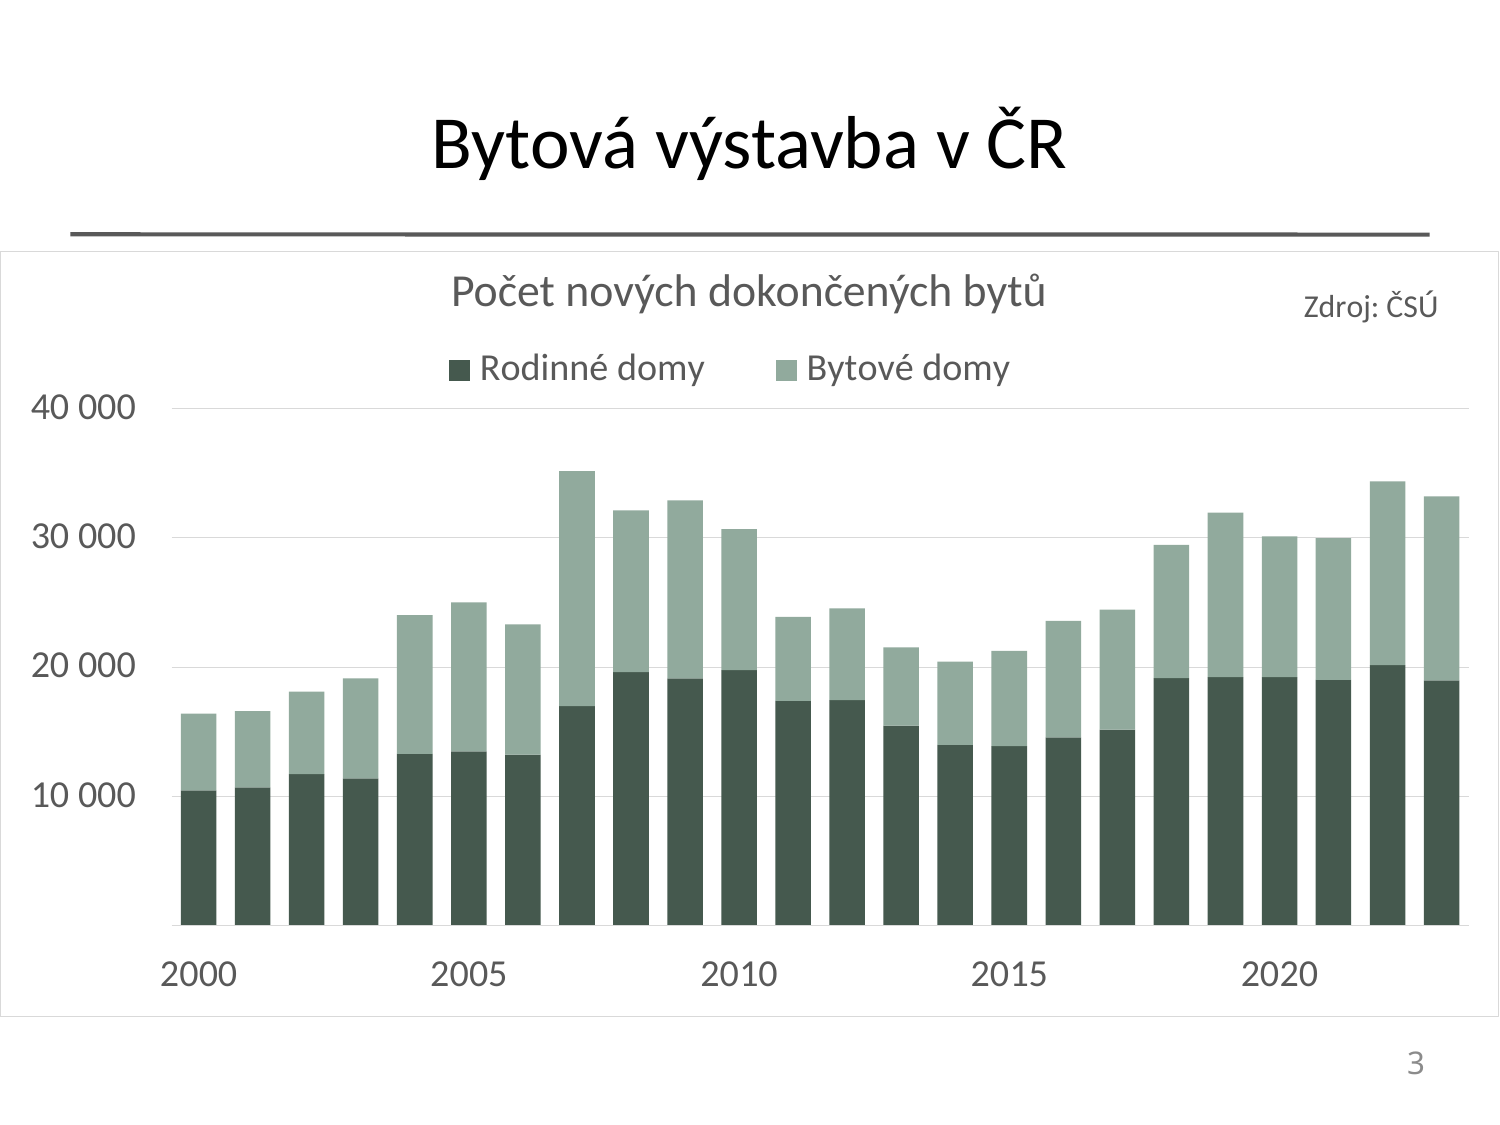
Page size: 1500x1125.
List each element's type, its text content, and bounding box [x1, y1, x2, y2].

picture [0, 250, 1500, 1018]
title Bytová výstavba v ČR [74, 44, 1426, 233]
slide_number 3 [1074, 1042, 1425, 1103]
